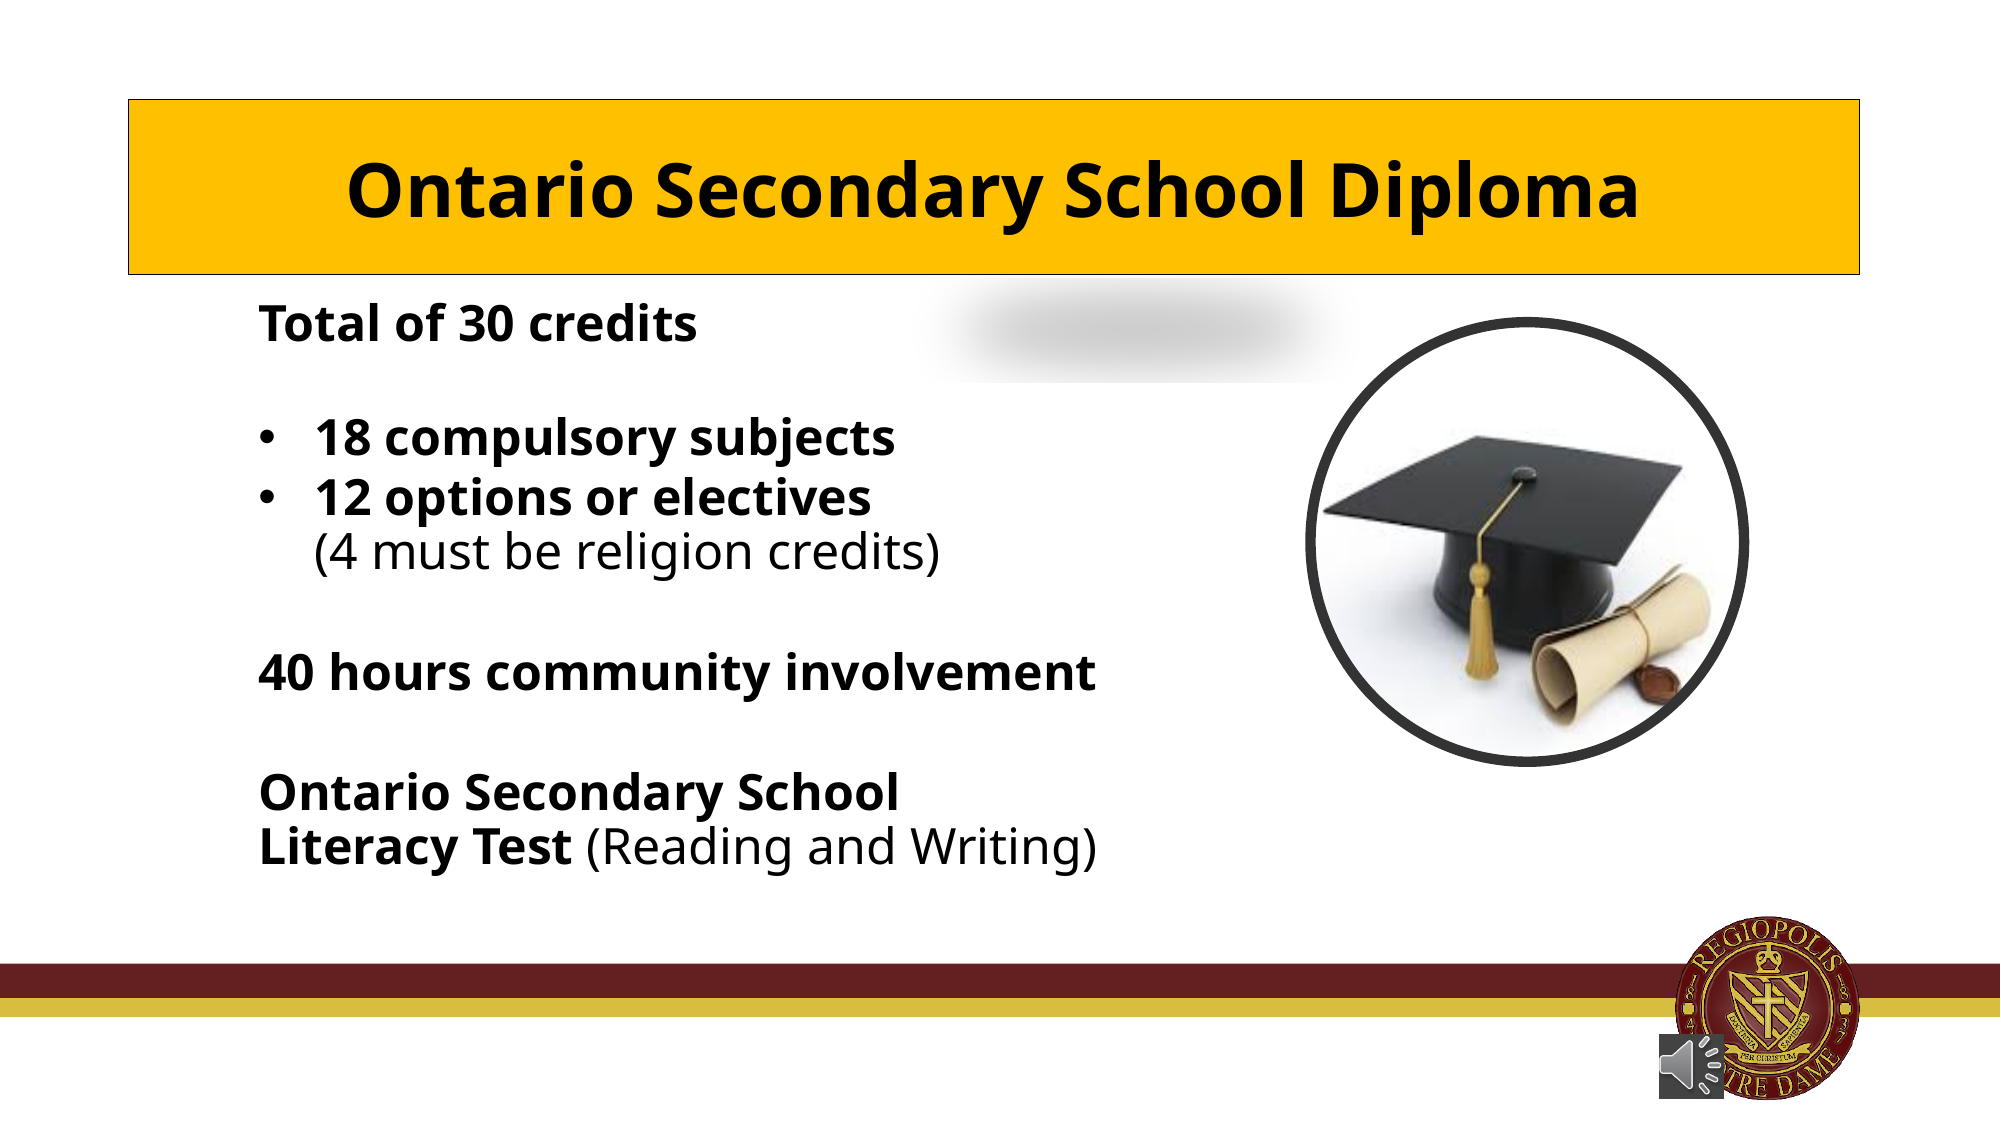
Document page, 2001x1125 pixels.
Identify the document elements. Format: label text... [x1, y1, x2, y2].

text_box Total of 30 credits 18 compulsory subjects 12 options or electives (4 must be religion credits) 40 hours community involvement Ontario Secondary School Literacy Test (Reading and Writing) [243, 290, 1770, 928]
picture [1310, 321, 1745, 762]
picture [1658, 912, 1863, 1104]
title Ontario Secondary School Diploma [128, 99, 1860, 275]
